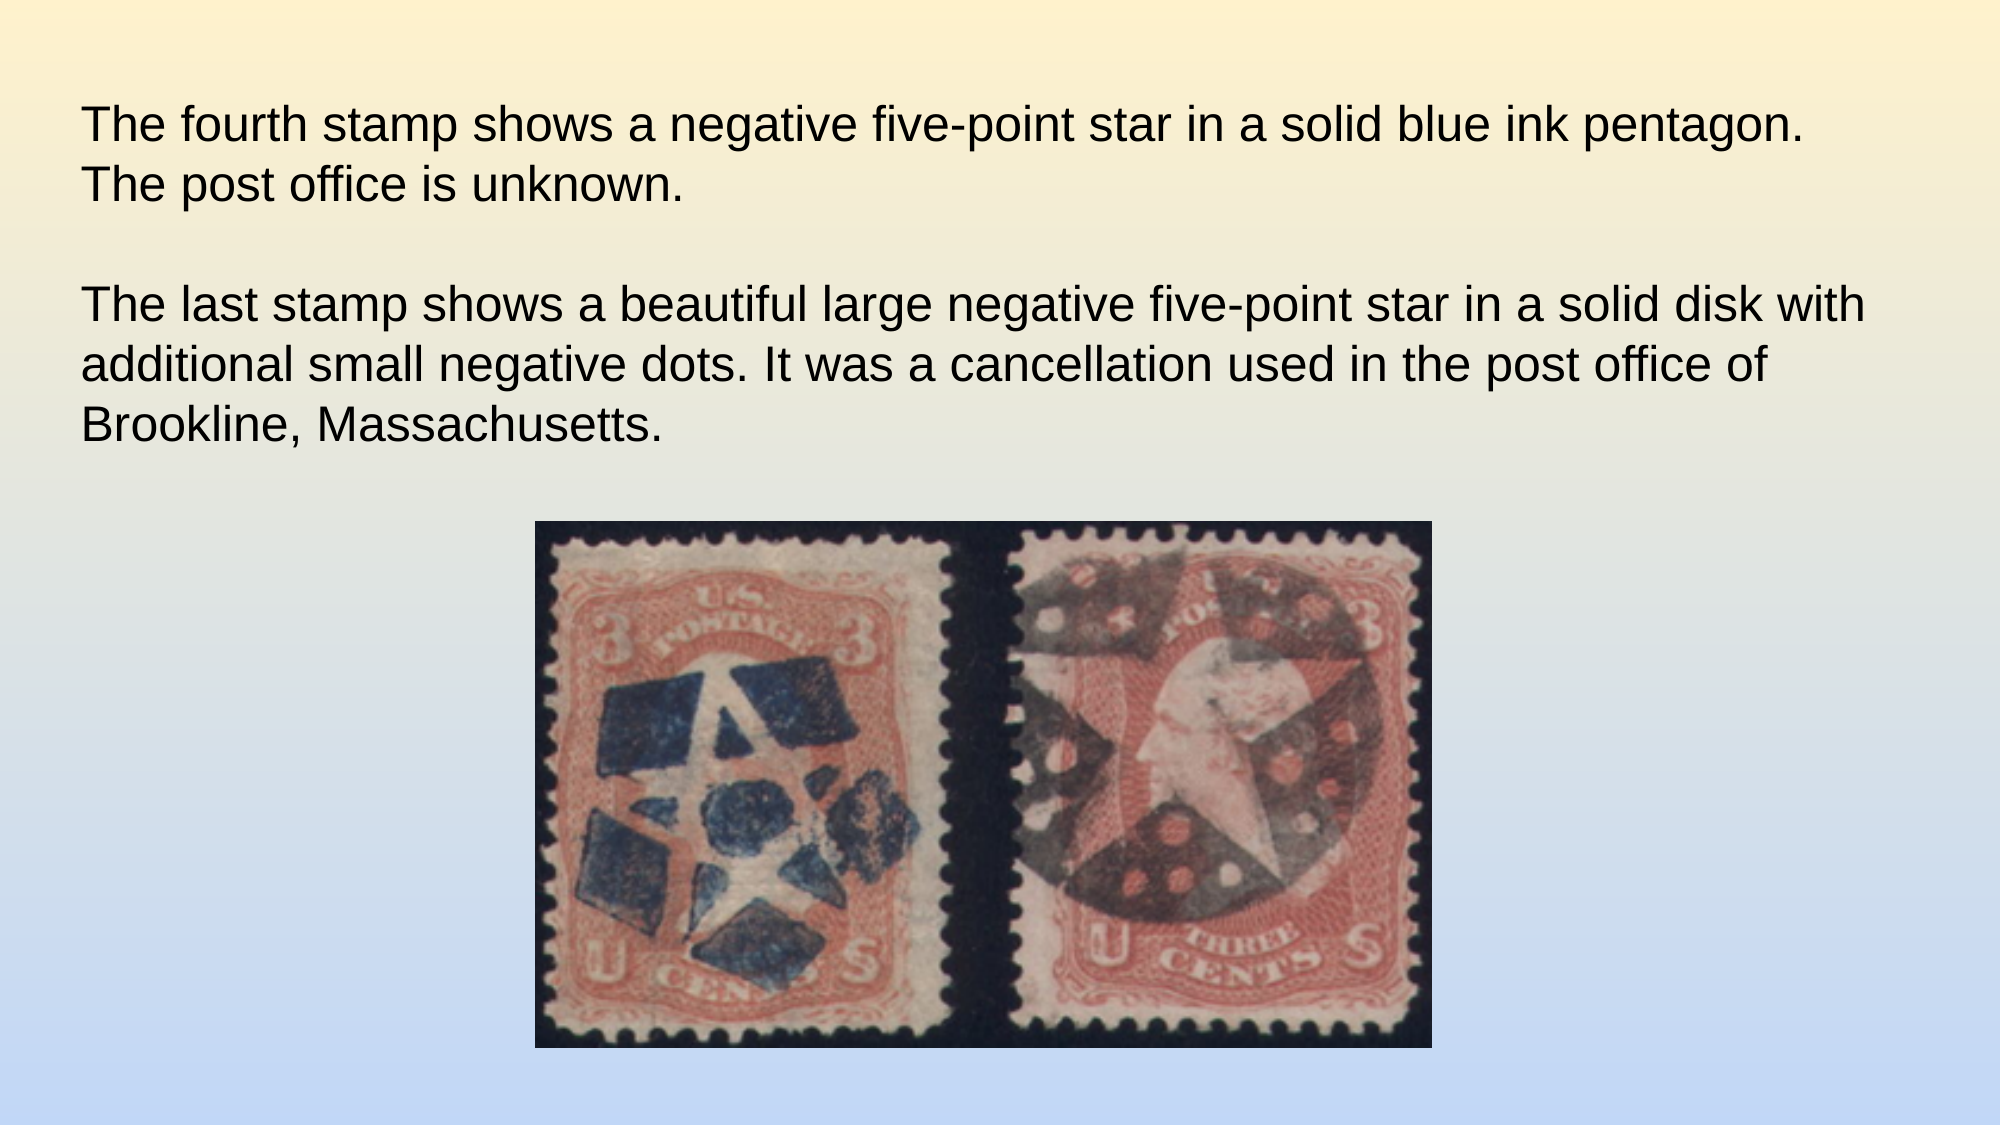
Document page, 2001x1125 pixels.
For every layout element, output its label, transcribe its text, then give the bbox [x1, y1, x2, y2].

picture [535, 521, 1432, 1049]
text_box The fourth stamp shows a negative five-point star in a solid blue ink pentagon. The post office is unknown. The last stamp shows a beautiful large negative five-point star in a solid disk with additional small negative dots. It was a cancellation used in the post office of Brookline, Massachusetts. [65, 84, 1902, 460]
